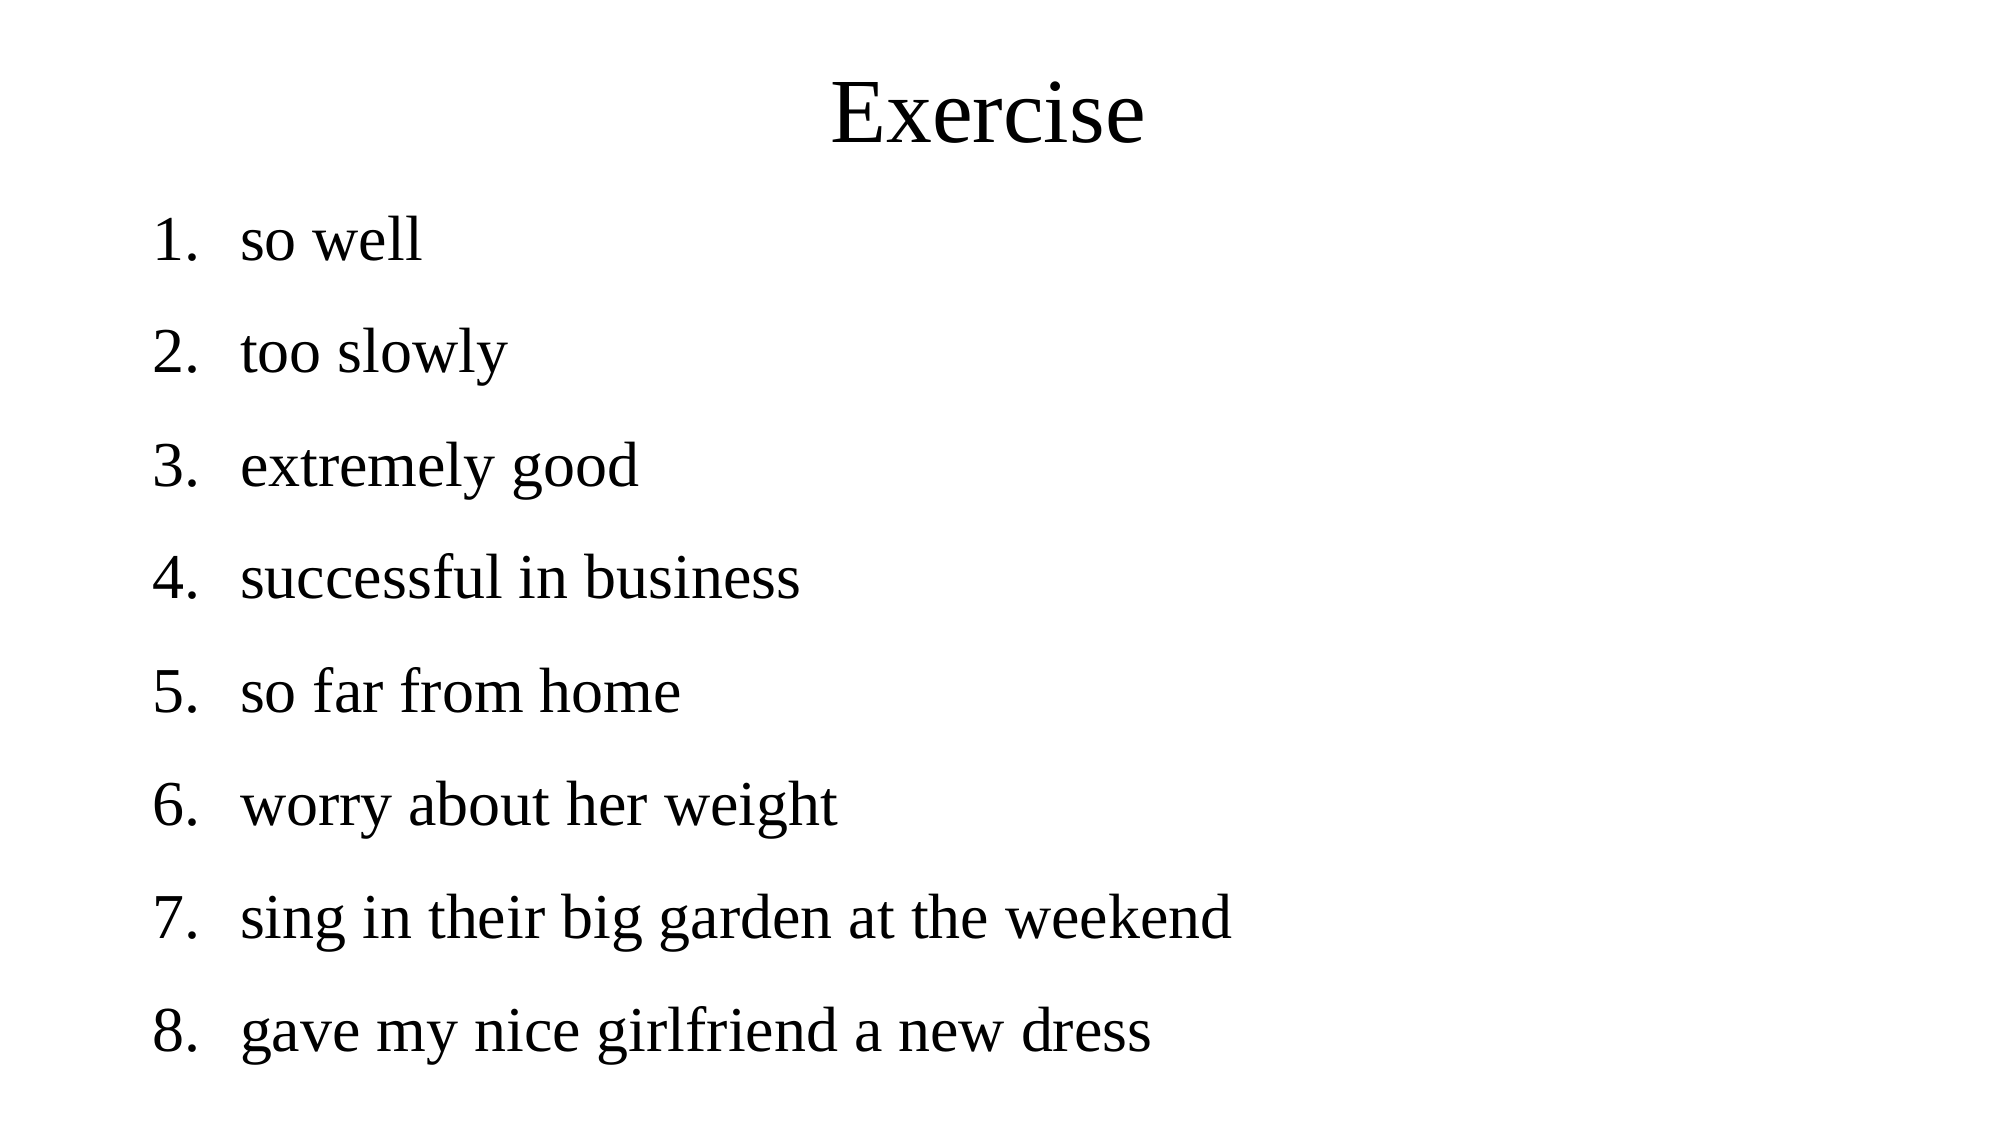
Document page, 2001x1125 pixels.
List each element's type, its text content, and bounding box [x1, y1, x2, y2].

list so well too slowly extremely good successful in business so far from home worry about her weight sing in their big garden at the weekend gave my nice girlfriend a new dress [137, 197, 1863, 1074]
title Exercise [137, 42, 1863, 183]
